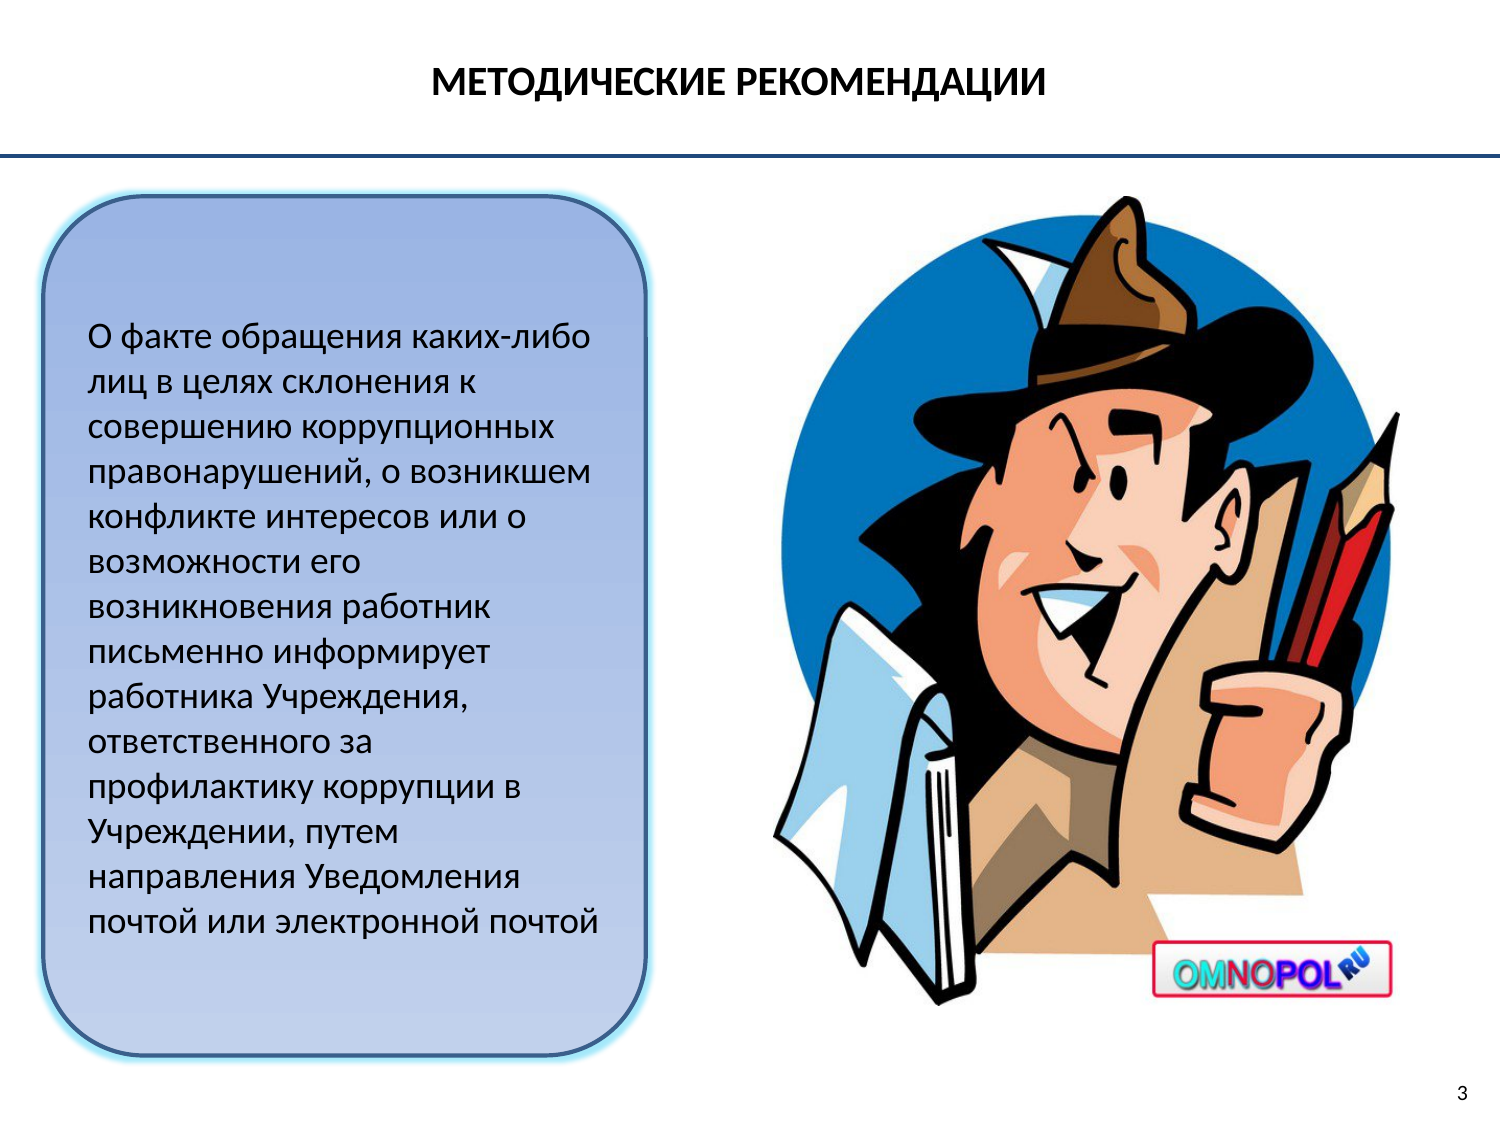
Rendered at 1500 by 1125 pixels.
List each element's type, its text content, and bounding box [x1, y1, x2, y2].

text_box МЕТОДИЧЕСКИЕ РЕКОМЕНДАЦИИ [0, 46, 1489, 112]
text_box [16, 150, 1002, 243]
text_box О факте обращения каких-либо лиц в целях склонения к совершению коррупционных правонарушений, о возникшем конфликте интересов или о возможности его возникновения работник письменно информирует работника Учреждения, ответственного за профилактику коррупции в Учреждении, путем направления Уведомления почтой или электронной почтой [41, 194, 648, 1058]
picture [773, 195, 1400, 1007]
